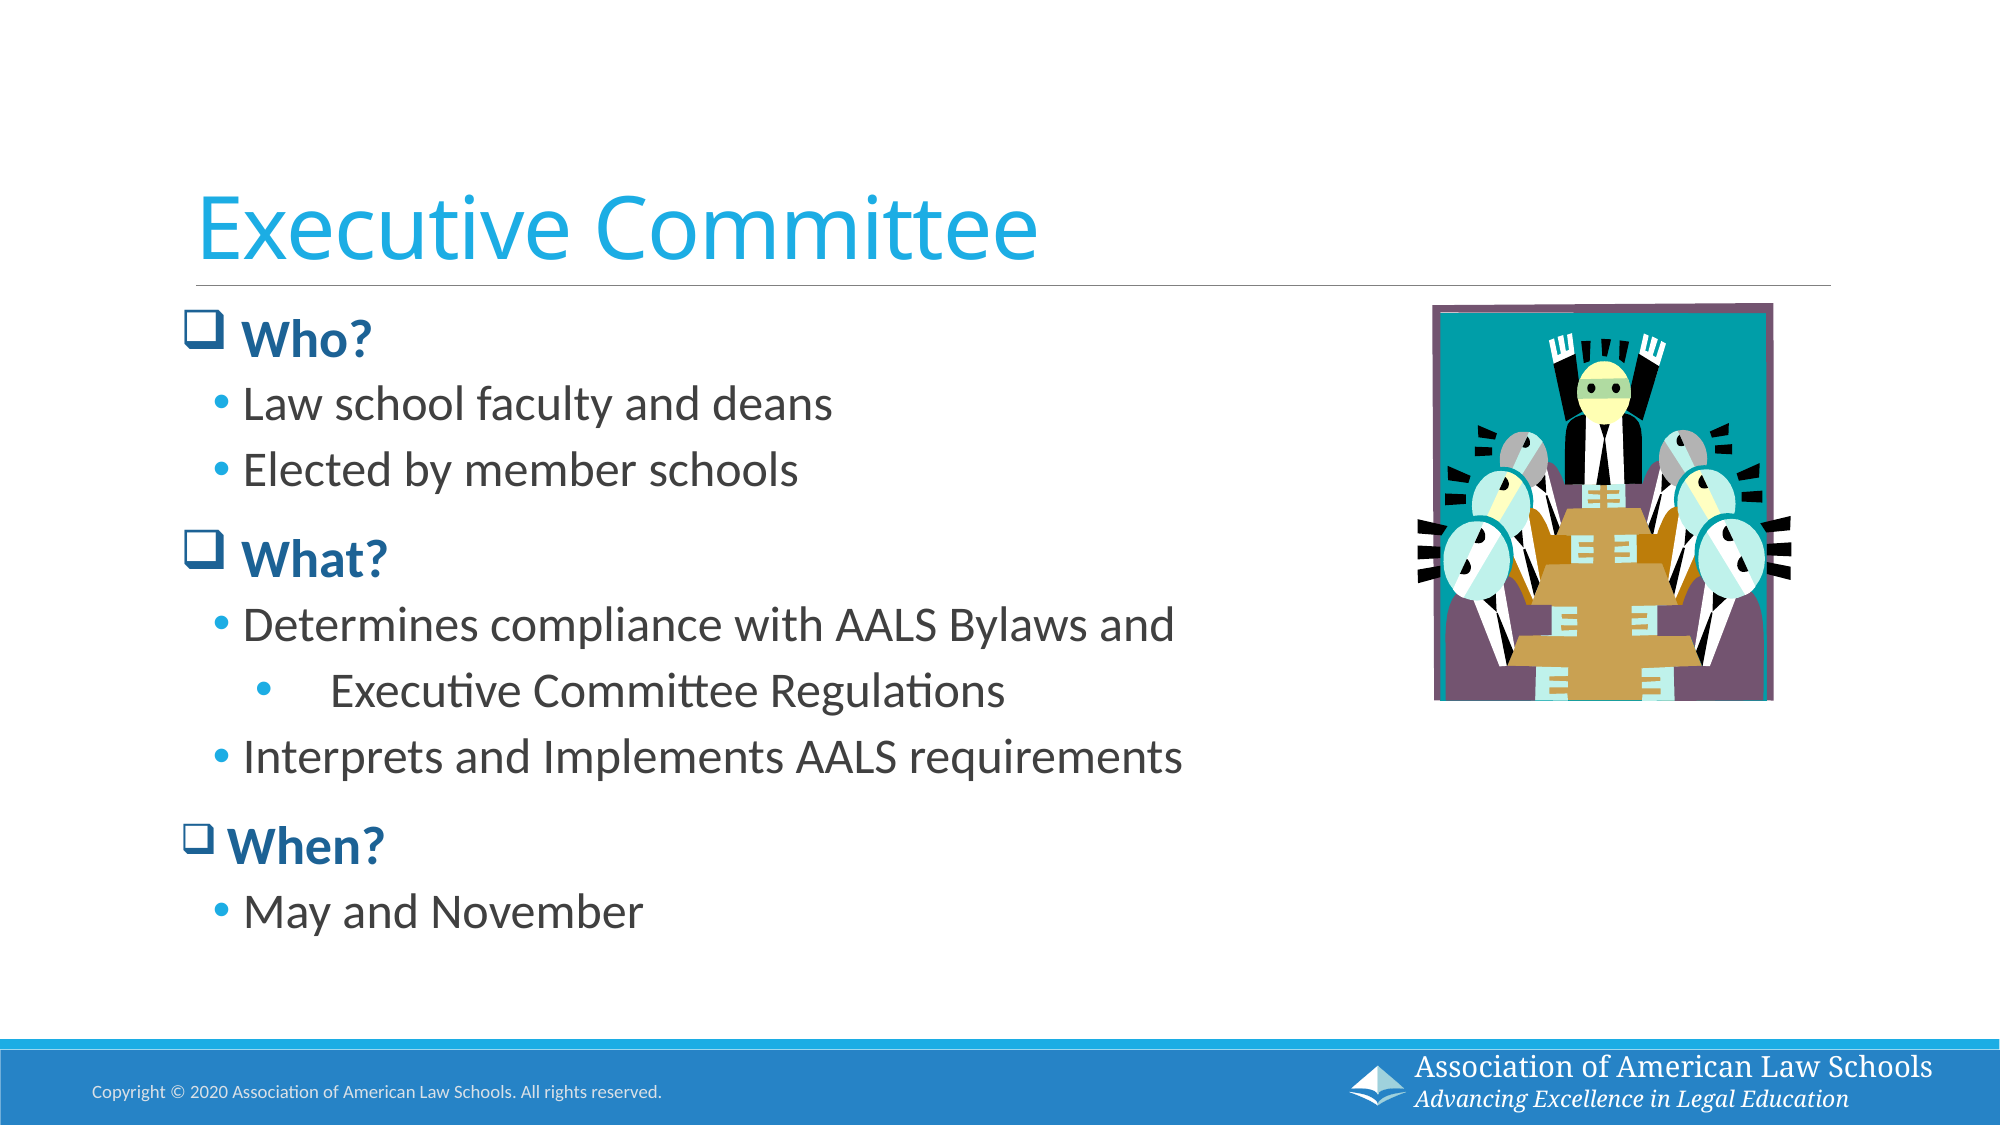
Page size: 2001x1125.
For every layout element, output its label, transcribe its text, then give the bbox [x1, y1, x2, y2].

picture [1348, 1064, 1407, 1106]
text_box Copyright © 2020 Association of American Law Schools. All rights reserved. [77, 1071, 650, 1124]
picture [1416, 298, 1795, 705]
list Who? Law school faculty and deans Elected by member schools What? Determines compliance with AALS Bylaws and Executive Committee Regulations Interprets and Implements AALS requirements When? May and November [180, 302, 1830, 963]
text_box Association of American Law Schools Advancing Excellence in Legal Education [1399, 1040, 2000, 1125]
title Executive Committee [180, 47, 1830, 285]
